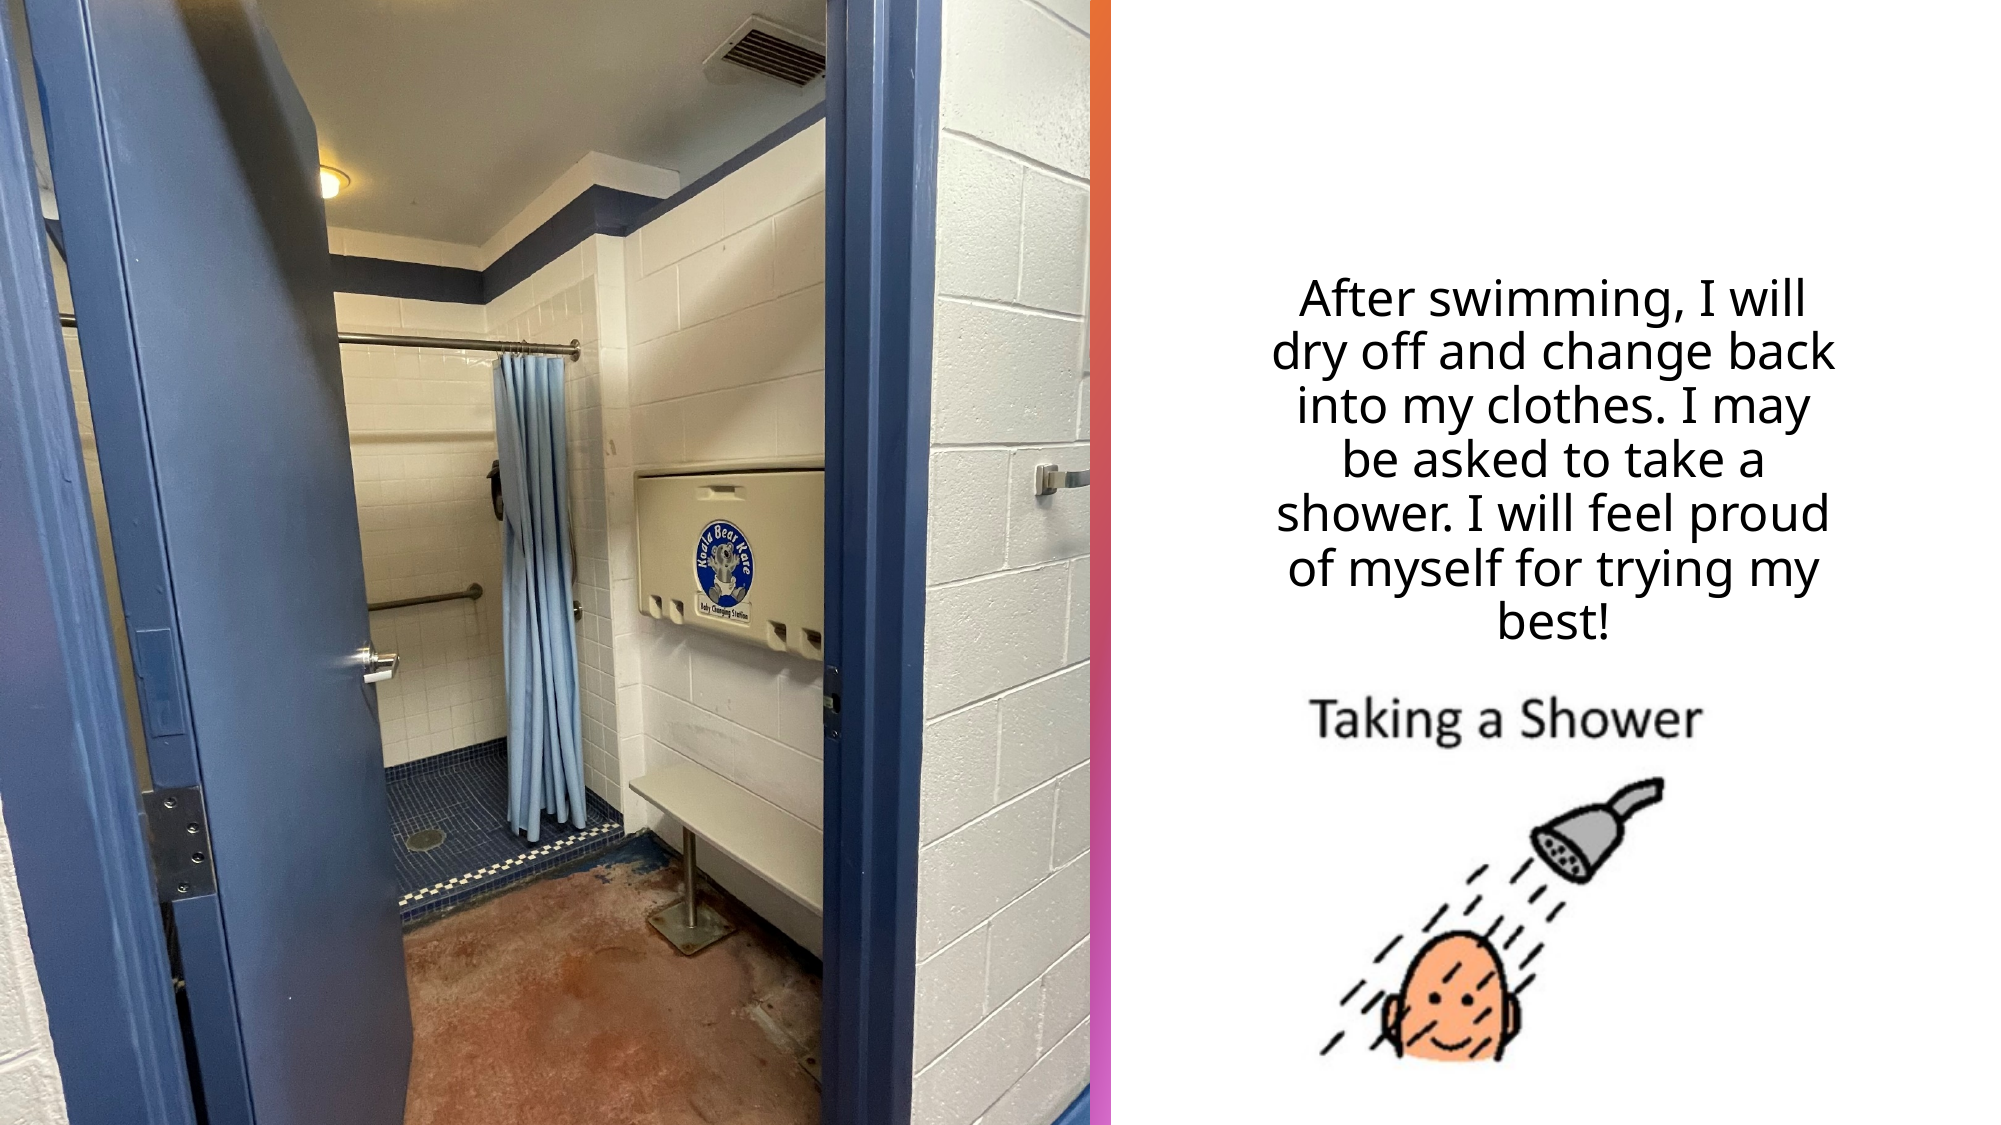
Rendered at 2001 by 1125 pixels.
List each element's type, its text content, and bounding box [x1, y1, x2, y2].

picture [1184, 659, 1805, 1103]
title After swimming, I will dry off and change back into my clothes. I may be asked to take a shower. I will feel proud of myself for trying my best! [1251, 265, 1857, 660]
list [0, 0, 1090, 1125]
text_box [1090, 0, 1112, 1125]
